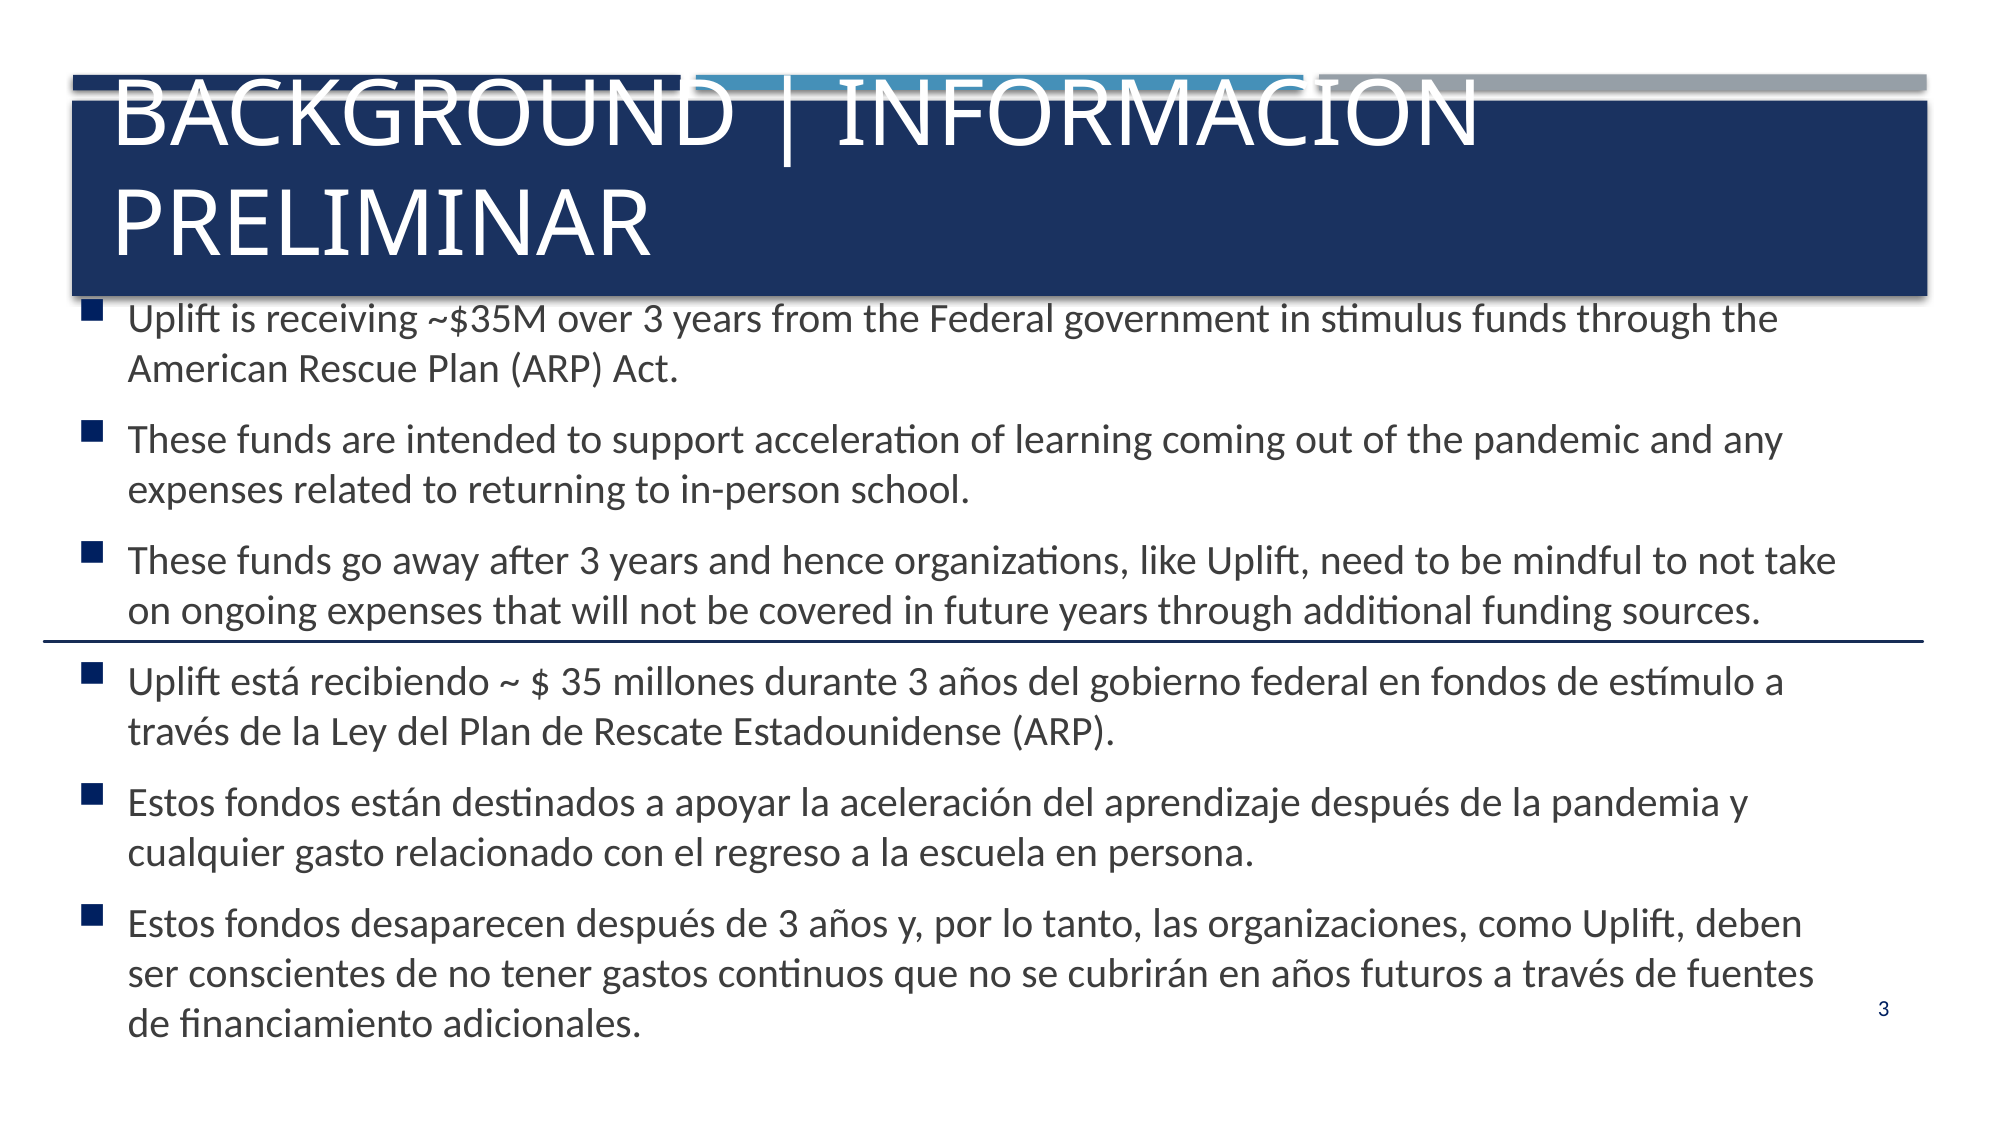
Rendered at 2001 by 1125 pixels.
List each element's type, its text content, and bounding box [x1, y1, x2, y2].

list Uplift is receiving ~$35M over 3 years from the Federal government in stimulus funds through the American Rescue Plan (ARP) Act. These funds are intended to support acceleration of learning coming out of the pandemic and any expenses related to returning to in-person school. These funds go away after 3 years and hence organizations, like Uplift, need to be mindful to not take on ongoing expenses that will not be covered in future years through additional funding sources. Uplift está recibiendo ~ $ 35 millones durante 3 años del gobierno federal en fondos de estímulo a través de la Ley del Plan de Rescate Estadounidense (ARP). Estos fondos están destinados a apoyar la aceleración del aprendizaje después de la pandemia y cualquier gasto relacionado con el regreso a la escuela en persona. Estos fondos desaparecen después de 3 años y, por lo tanto, las organizaciones, como Uplift, deben ser conscientes de no tener gastos continuos que no se cubrirán en años futuros a través de fuentes de financiamiento adicionales. [62, 654, 1858, 1055]
title background | Información preliminar [95, 115, 1905, 282]
slide_number 3 [1858, 977, 1905, 1037]
list Uplift is receiving ~$35M over 3 years from the Federal government in stimulus funds through the American Rescue Plan (ARP) Act. These funds are intended to support acceleration of learning coming out of the pandemic and any expenses related to returning to in-person school. These funds go away after 3 years and hence organizations, like Uplift, need to be mindful to not take on ongoing expenses that will not be covered in future years through additional funding sources. Uplift está recibiendo ~ $ 35 millones durante 3 años del gobierno federal en fondos de estímulo a través de la Ley del Plan de Rescate Estadounidense (ARP). Estos fondos están destinados a apoyar la aceleración del aprendizaje después de la pandemia y cualquier gasto relacionado con el regreso a la escuela en persona. Estos fondos desaparecen después de 3 años y, por lo tanto, las organizaciones, como Uplift, deben ser conscientes de no tener gastos continuos que no se cubrirán en años futuros a través de fuentes de financiamiento adicionales. [62, 281, 1858, 640]
